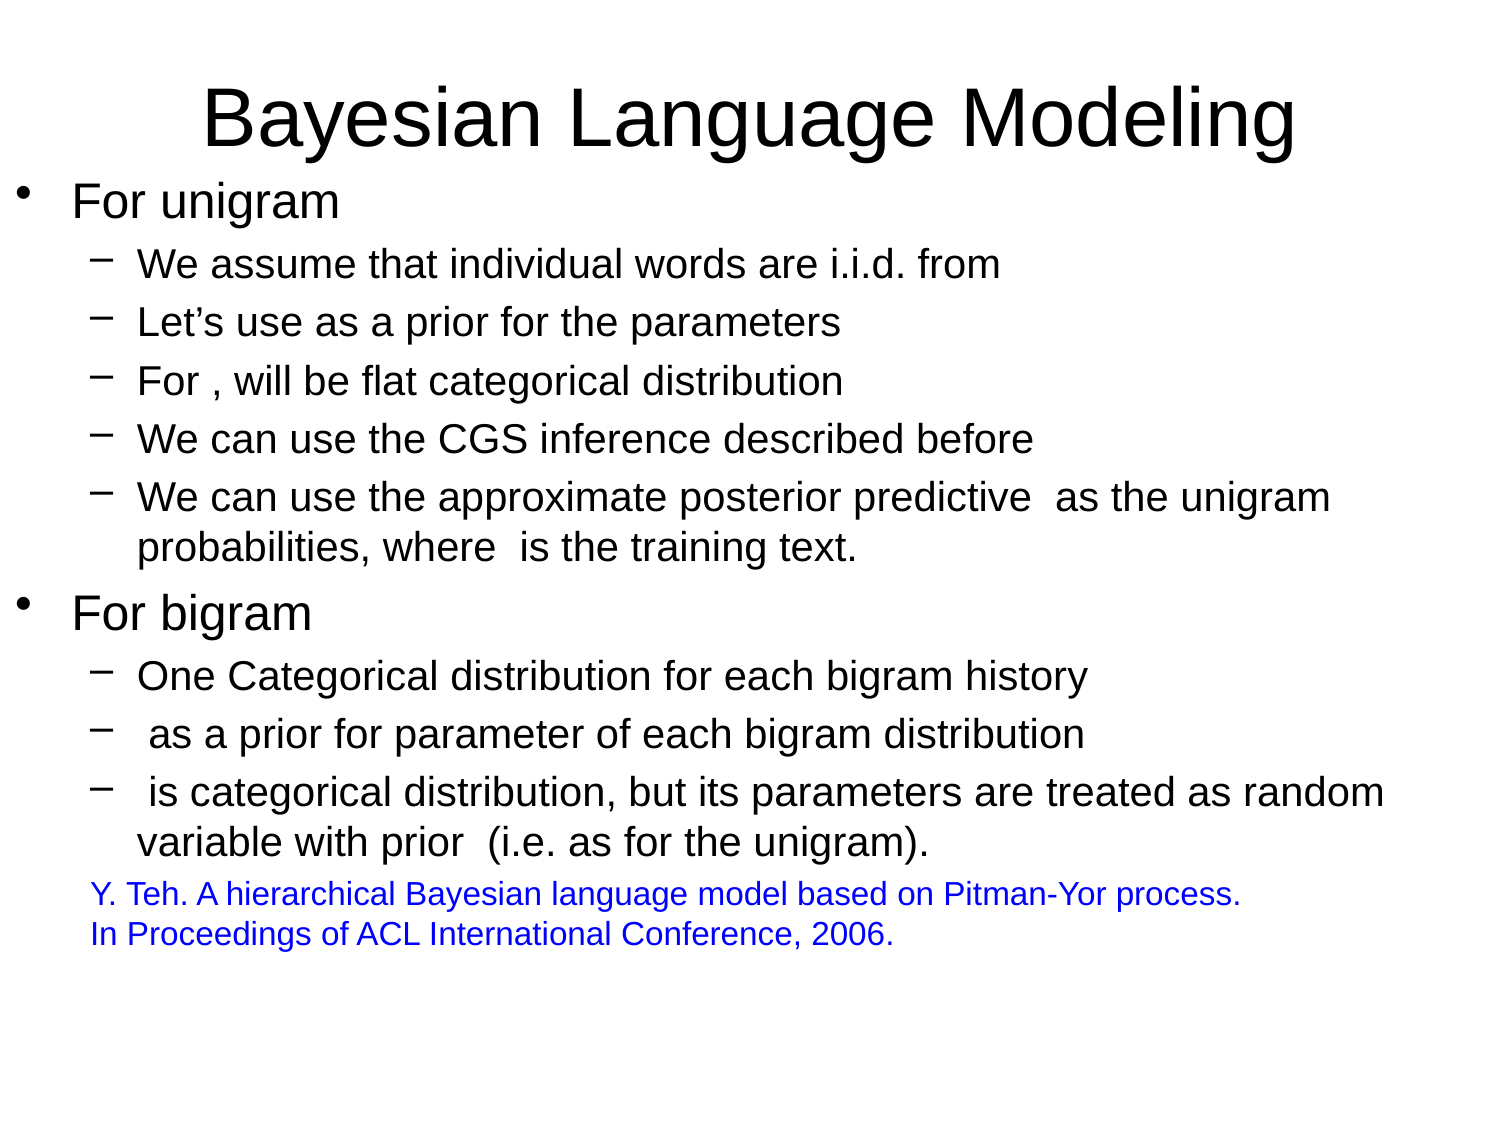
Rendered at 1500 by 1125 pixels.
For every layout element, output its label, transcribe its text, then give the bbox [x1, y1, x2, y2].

title Bayesian Language Modeling [75, 19, 1425, 207]
